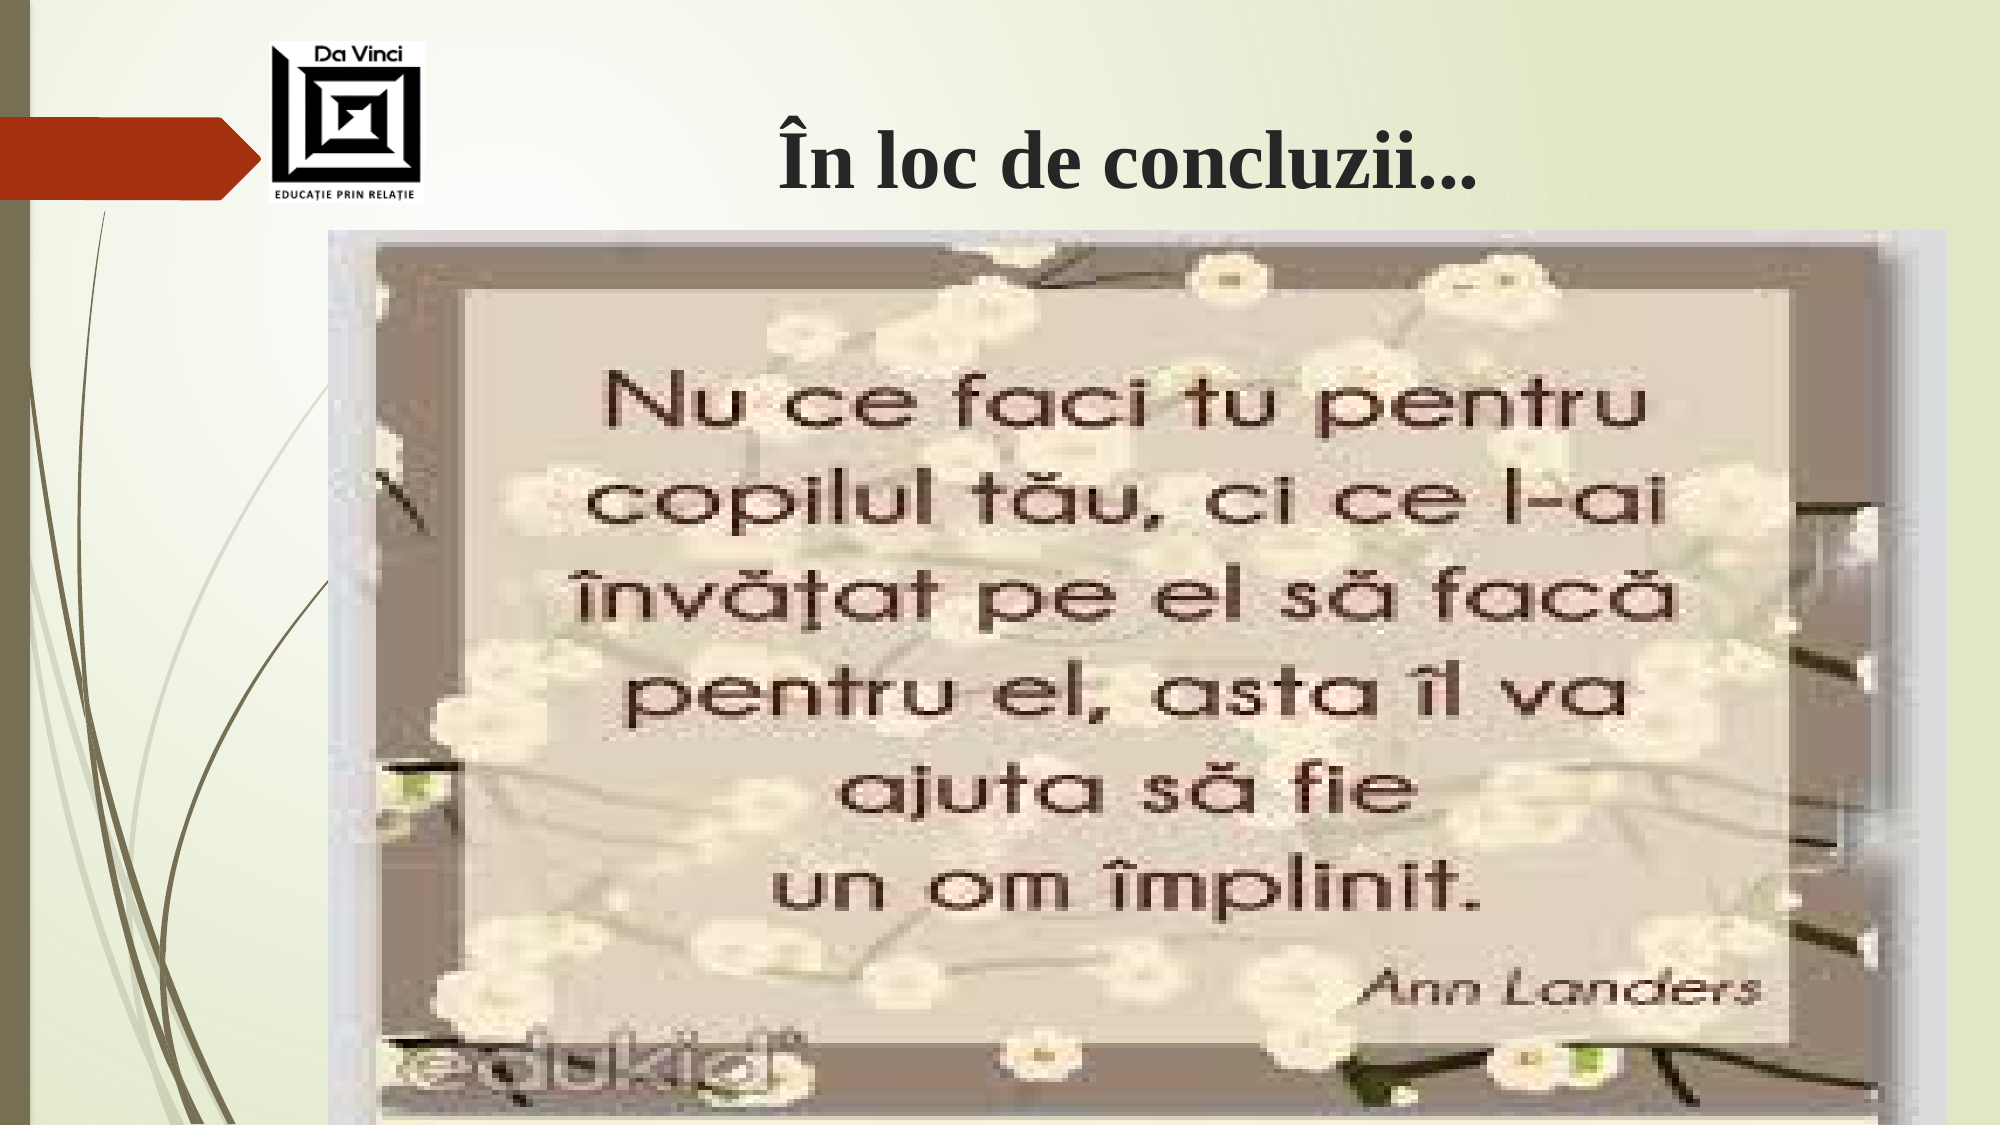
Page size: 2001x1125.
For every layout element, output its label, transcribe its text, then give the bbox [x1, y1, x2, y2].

picture [328, 230, 1947, 1125]
title În loc de concluzii... [397, 97, 1860, 230]
picture [269, 40, 425, 203]
